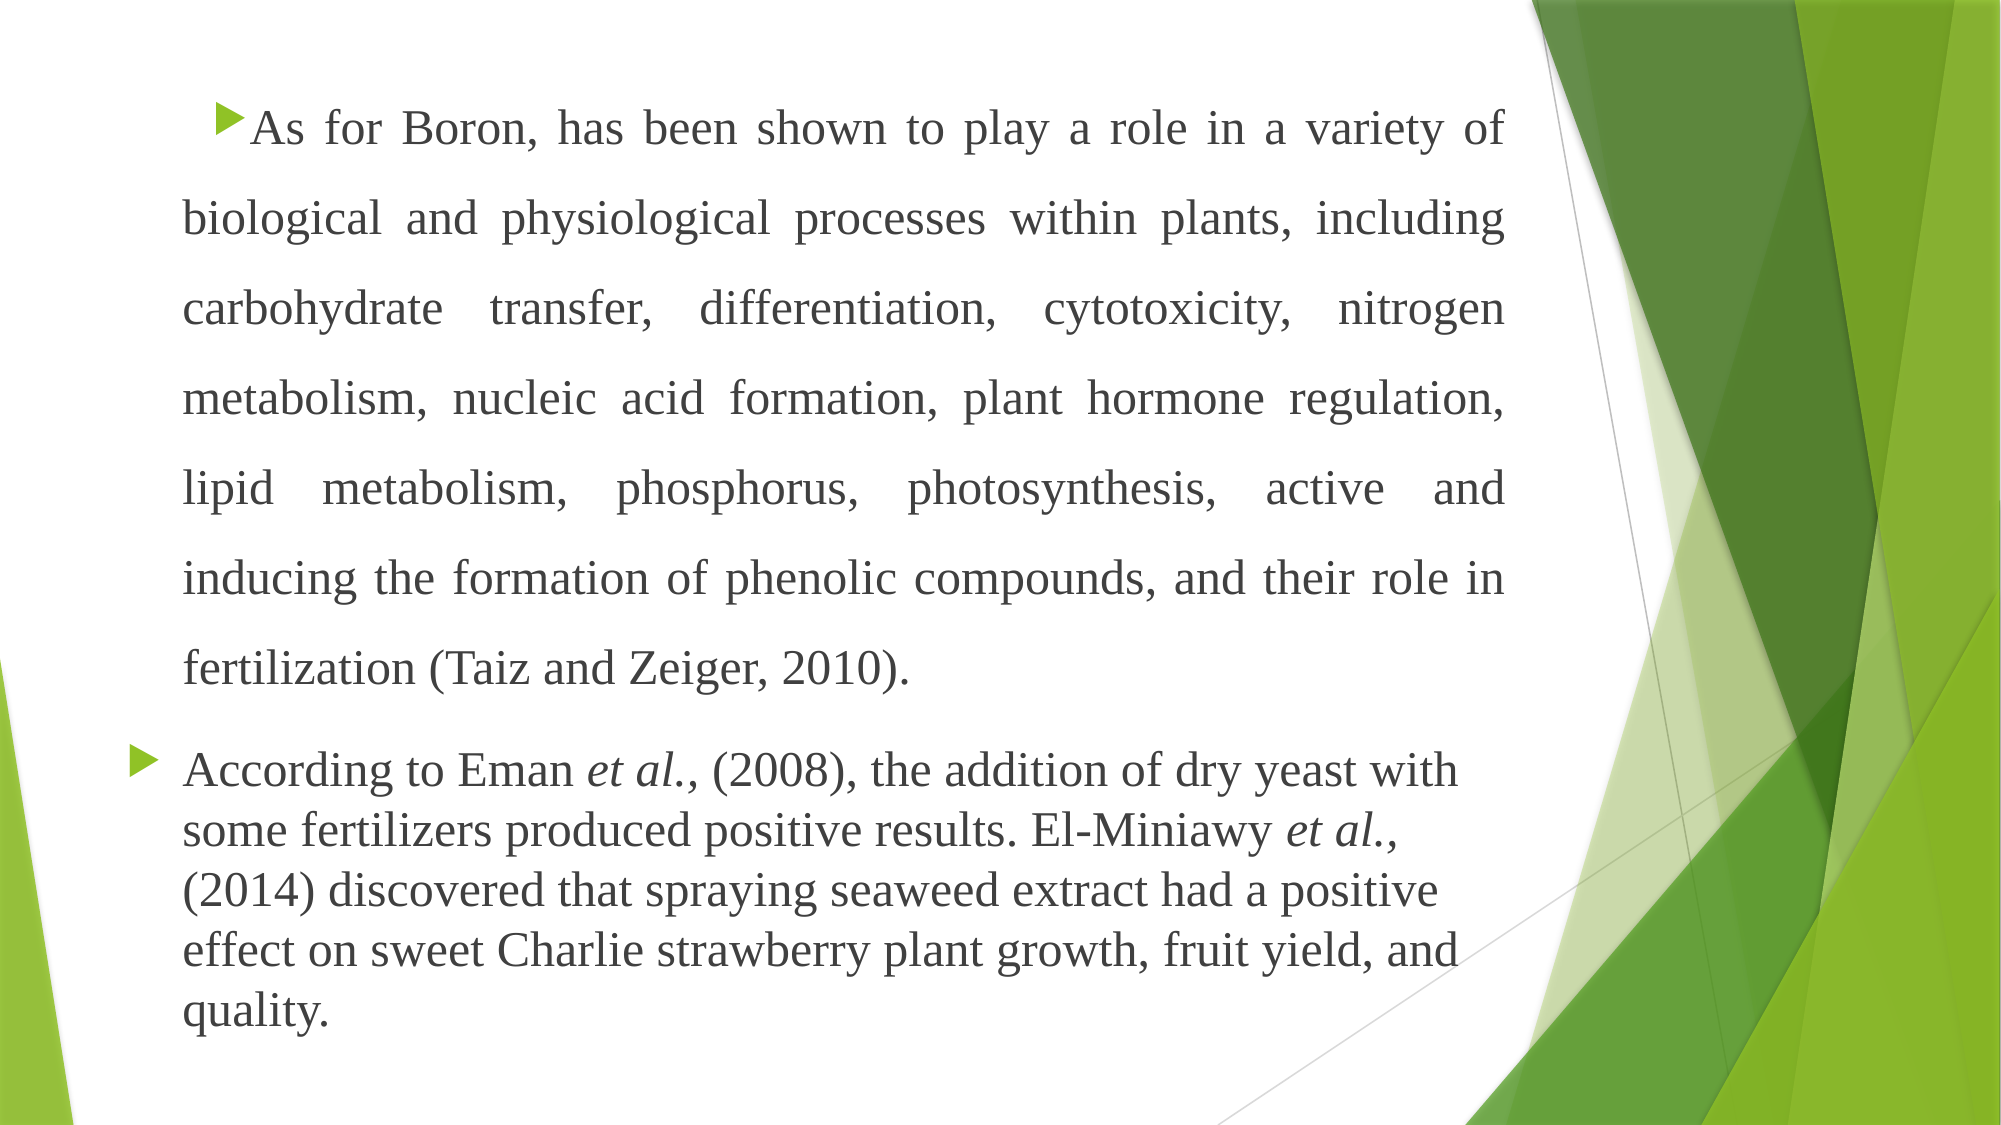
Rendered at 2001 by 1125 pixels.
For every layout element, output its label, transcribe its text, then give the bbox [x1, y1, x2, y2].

list As for Boron, has been shown to play a role in a variety of biological and physiological processes within plants, including carbohydrate transfer, differentiation, cytotoxicity, nitrogen metabolism, nucleic acid formation, plant hormone regulation, lipid metabolism, phosphorus, photosynthesis, active and inducing the formation of phenolic compounds, and their role in fertilization (Taiz and Zeiger, 2010). According to Eman et al., (2008), the addition of dry yeast with some fertilizers produced positive results. El-Miniawy et al., (2014) discovered that spraying seaweed extract had a positive effect on sweet Charlie strawberry plant growth, fruit yield, and quality. [111, 56, 1522, 1039]
